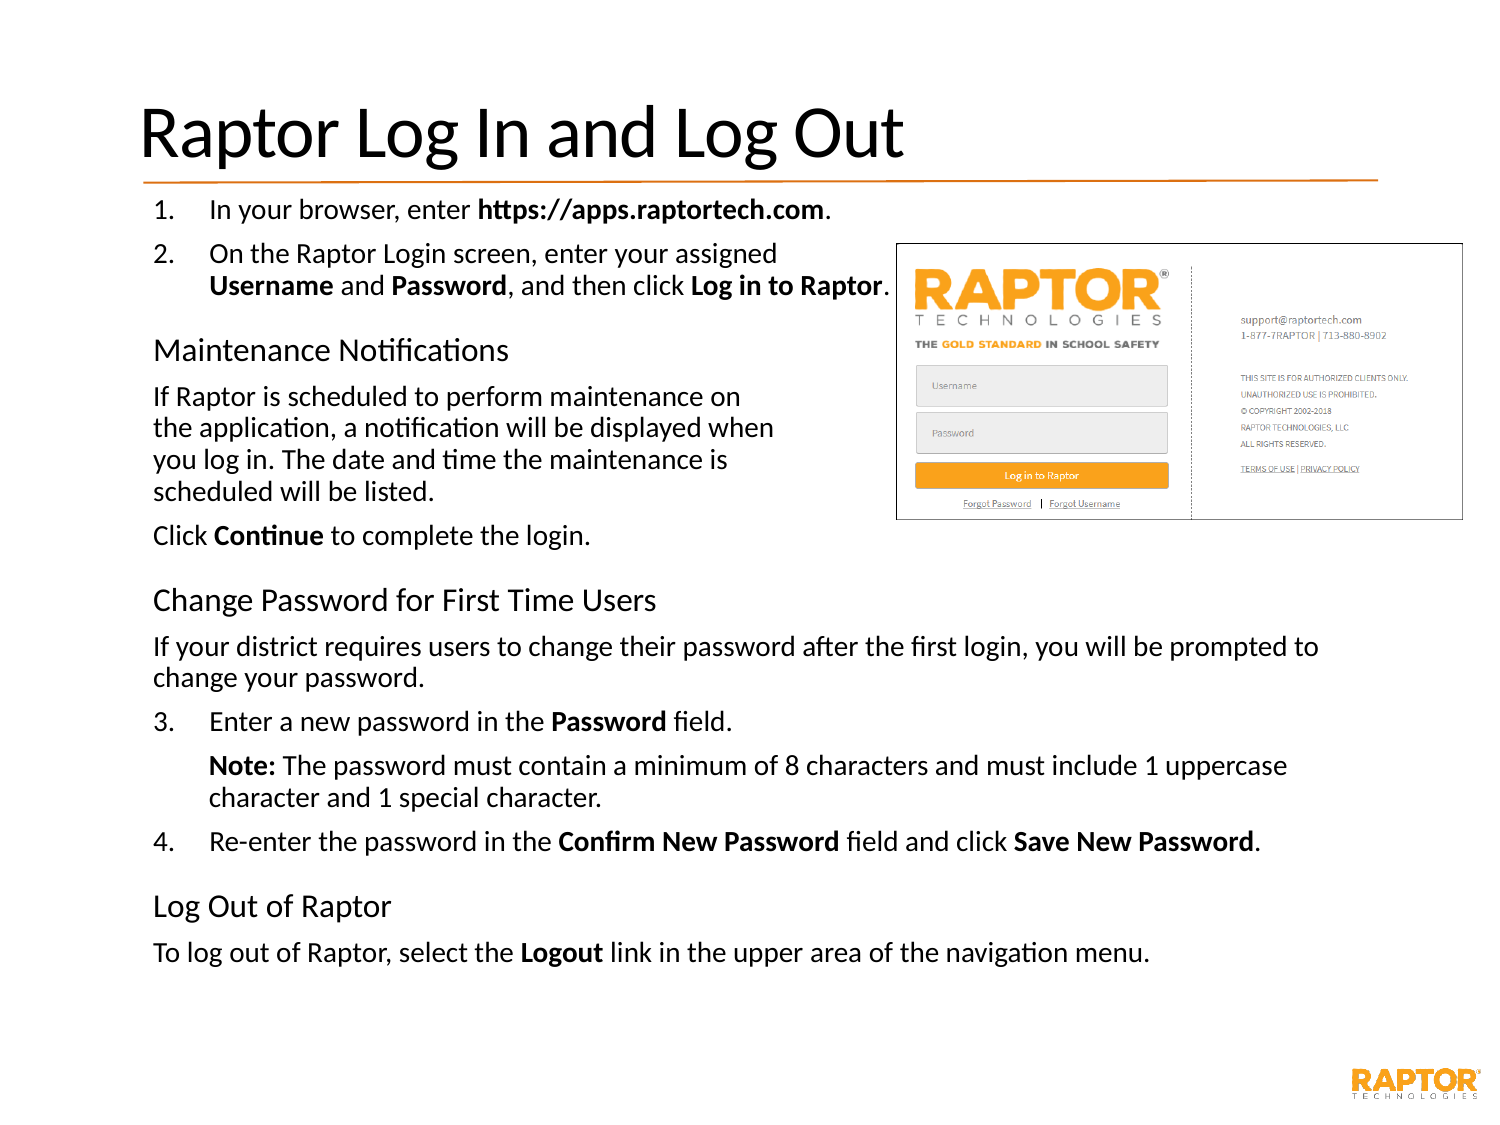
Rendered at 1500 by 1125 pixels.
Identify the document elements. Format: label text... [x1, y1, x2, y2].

title Raptor Log In and Log Out [124, 58, 1362, 181]
list In your browser, enter https://apps.raptortech.com. On the Raptor Login screen, enter your assigned Username and Password, and then click Log in to Raptor. Maintenance Notifications If Raptor is scheduled to perform maintenance on the application, a notification will be displayed when you log in. The date and time the maintenance is scheduled will be listed. Click Continue to complete the login. Change Password for First Time Users If your district requires users to change their password after the first login, you will be prompted to change your password. Enter a new password in the Password field. Note: The password must contain a minimum of 8 characters and must include 1 uppercase character and 1 special character. Re-enter the password in the Confirm New Password field and click Save New Password. Log Out of Raptor To log out of Raptor, select the Logout link in the upper area of the navigation menu. [143, 186, 1377, 1042]
picture [895, 242, 1463, 521]
picture [1352, 1068, 1481, 1099]
